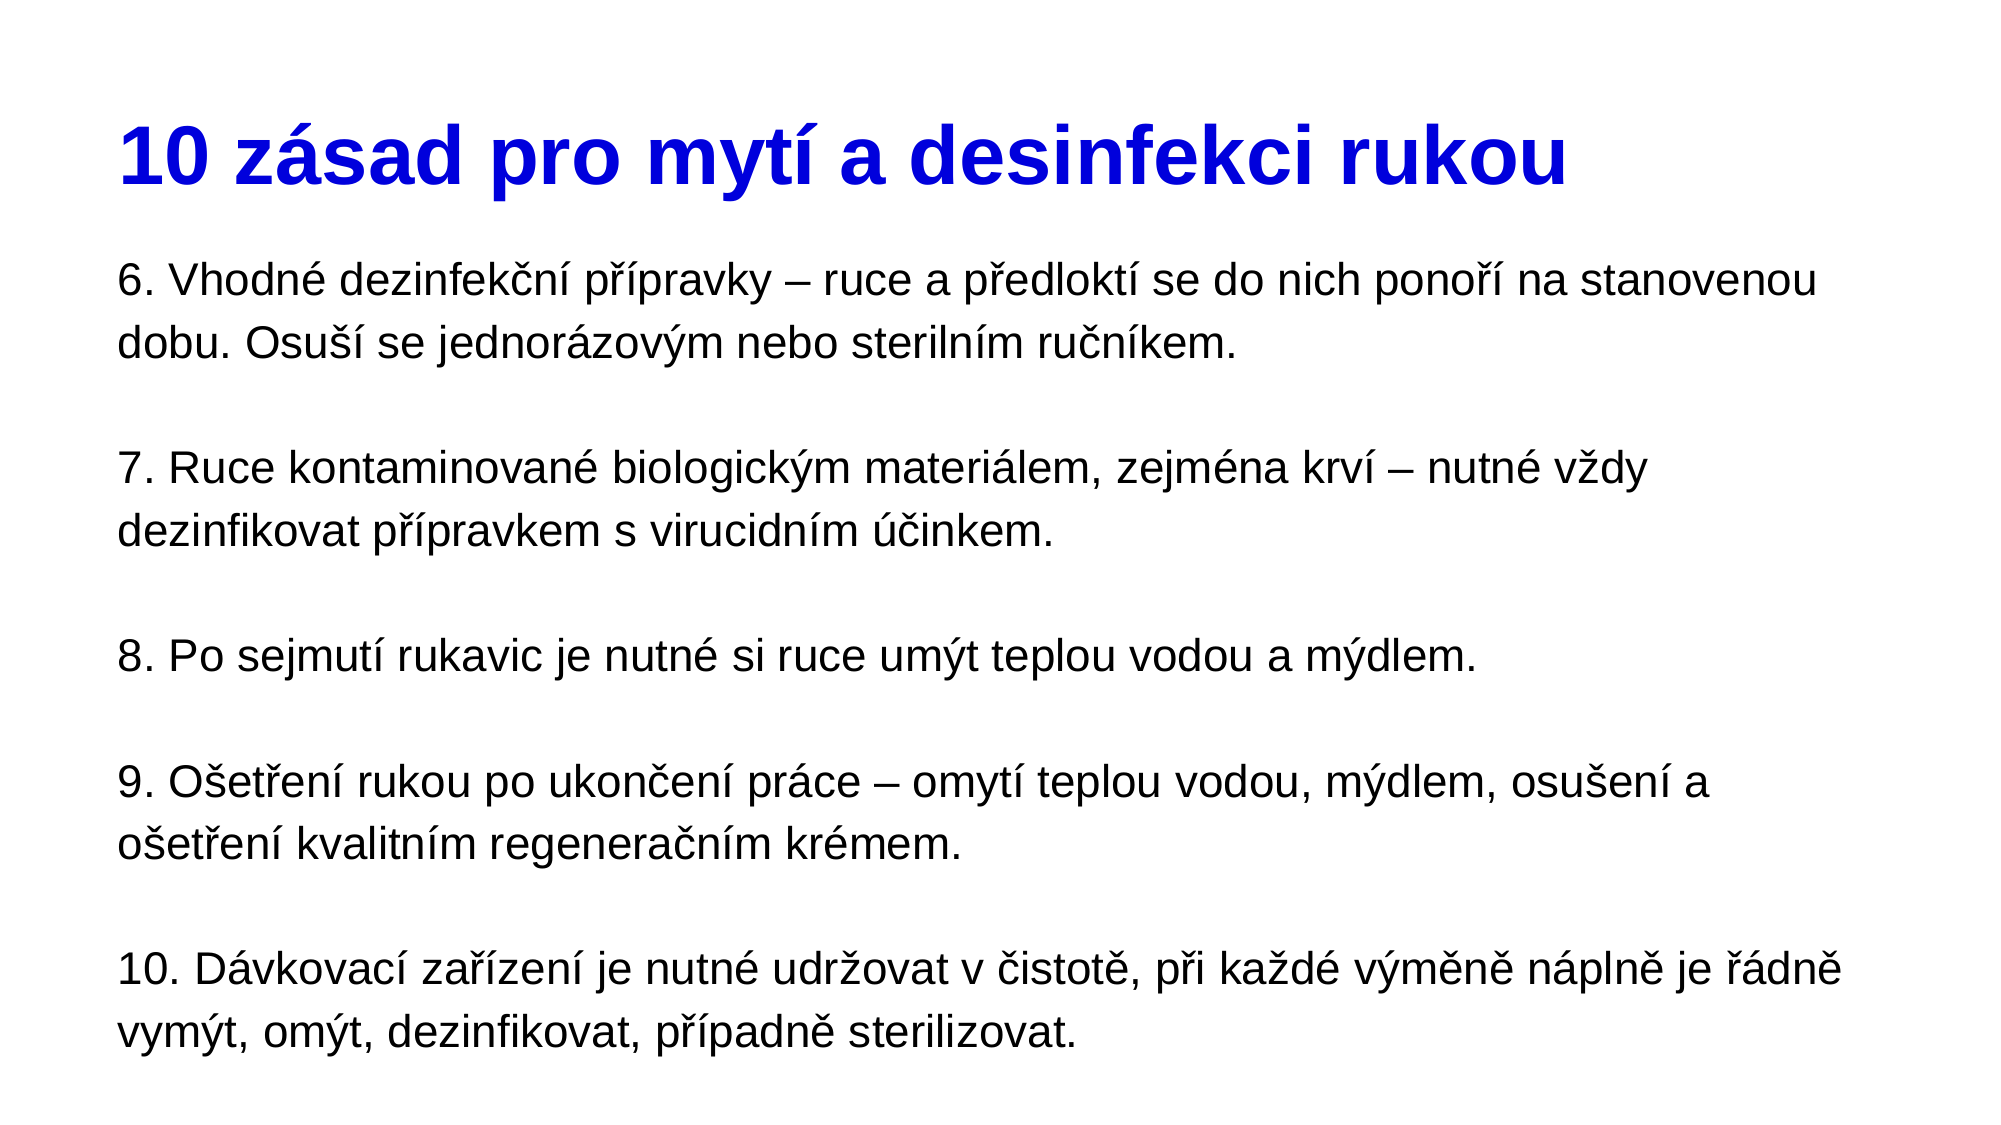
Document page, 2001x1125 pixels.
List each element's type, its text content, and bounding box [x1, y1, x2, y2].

title 10 zásad pro mytí a desinfekci rukou [118, 118, 1883, 193]
list 6. Vhodné dezinfekční přípravky – ruce a předloktí se do nich ponoří na stanovenou dobu. Osuší se jednorázovým nebo sterilním ručníkem. 7. Ruce kontaminované biologickým materiálem, zejména krví – nutné vždy dezinfikovat přípravkem s virucidním účinkem. 8. Po sejmutí rukavic je nutné si ruce umýt teplou vodou a mýdlem. 9. Ošetření rukou po ukončení práce – omytí teplou vodou, mýdlem, osušení a ošetření kvalitním regeneračním krémem. 10. Dávkovací zařízení je nutné udržovat v čistotě, při každé výměně náplně je řádně vymýt, omýt, dezinfikovat, případně sterilizovat. [117, 242, 1882, 957]
